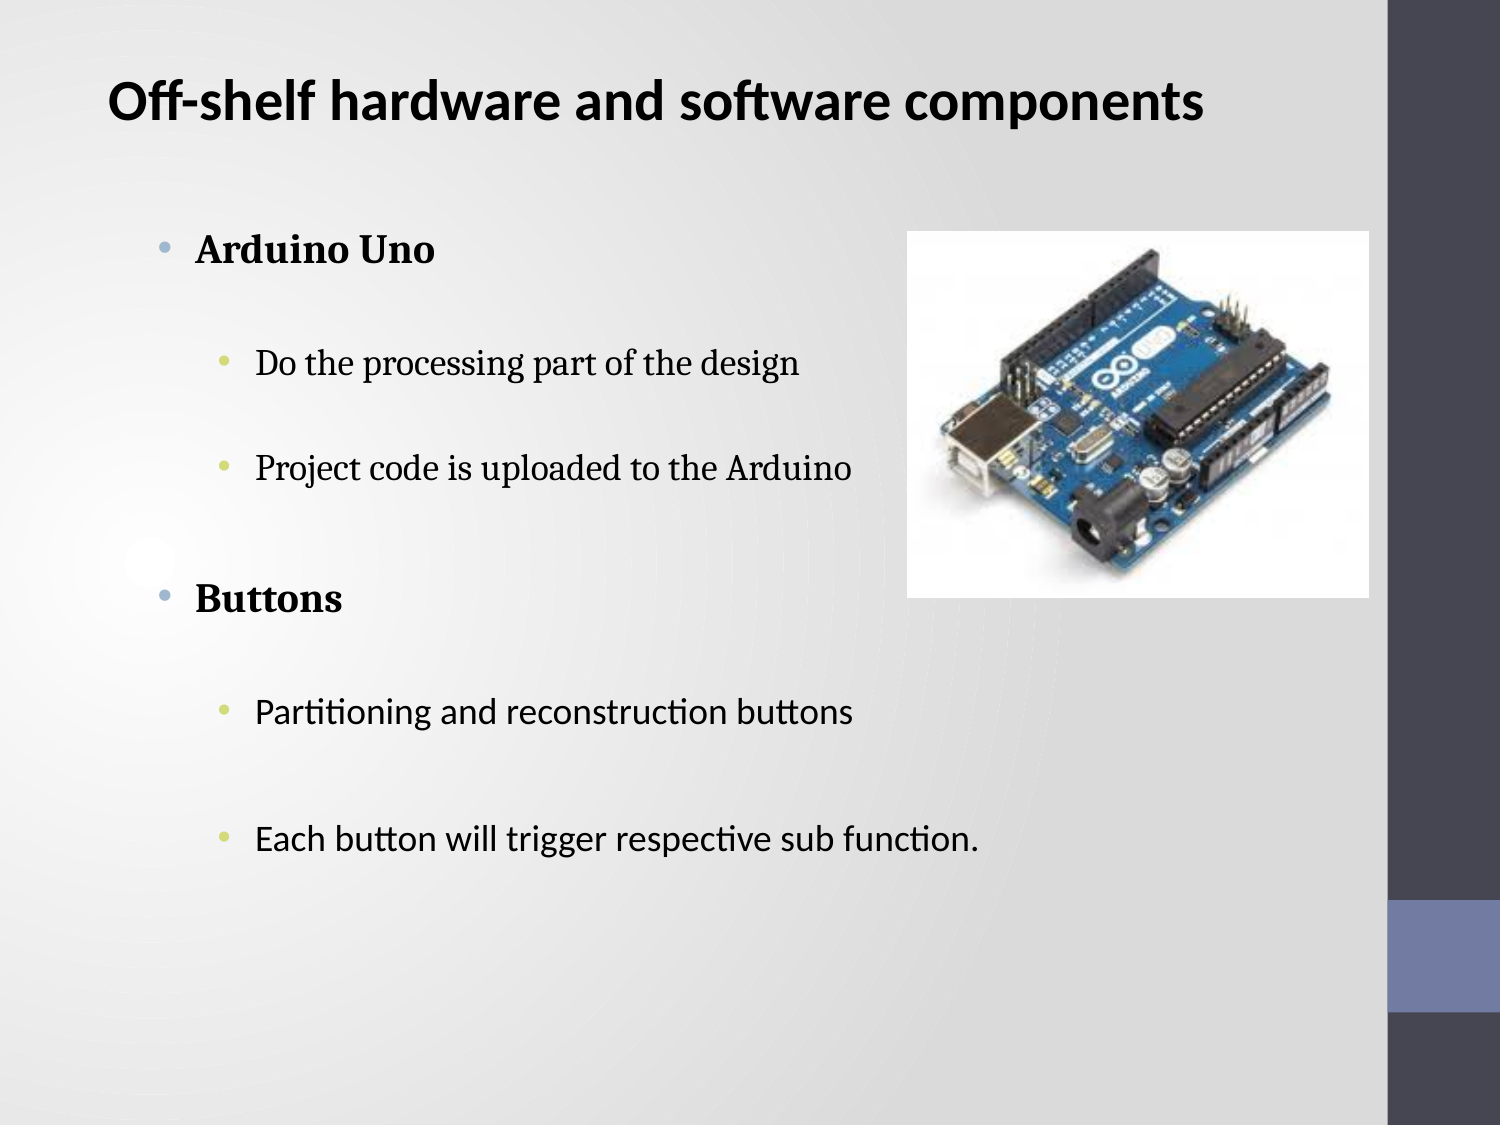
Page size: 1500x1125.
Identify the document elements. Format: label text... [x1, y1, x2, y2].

picture [906, 231, 1370, 599]
list Off-shelf hardware and software components Arduino Uno Do the processing part of the design Project code is uploaded to the Arduino Buttons Partitioning and reconstruction buttons Each button will trigger respective sub function. [75, 54, 1325, 1050]
